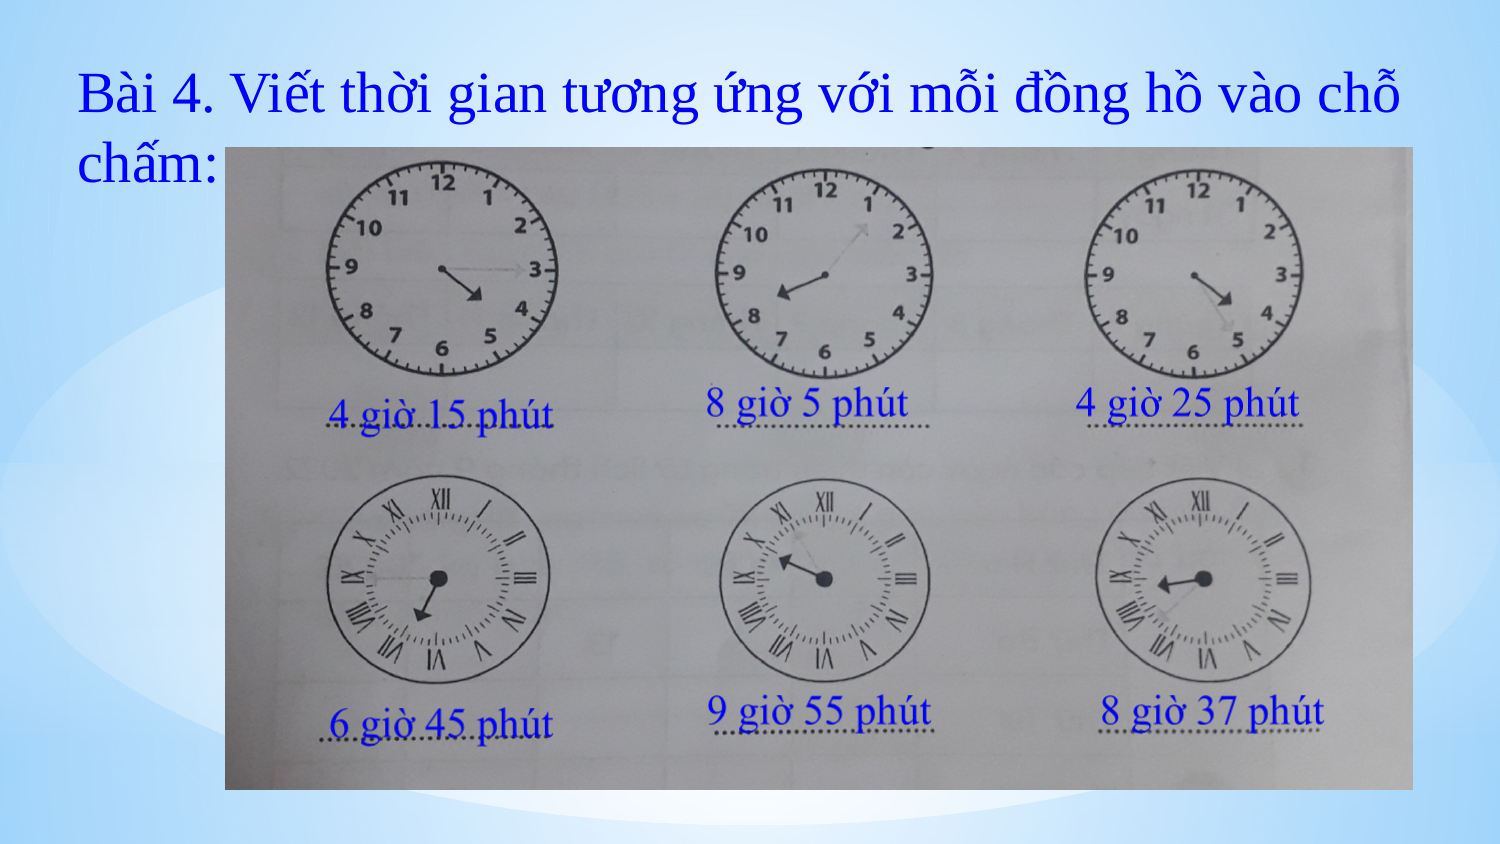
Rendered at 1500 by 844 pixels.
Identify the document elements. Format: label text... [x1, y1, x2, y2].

text_box Bài 4. Viết thời gian tương ứng với mỗi đồng hồ vào chỗ chấm: [62, 46, 1475, 202]
picture [224, 147, 1413, 791]
